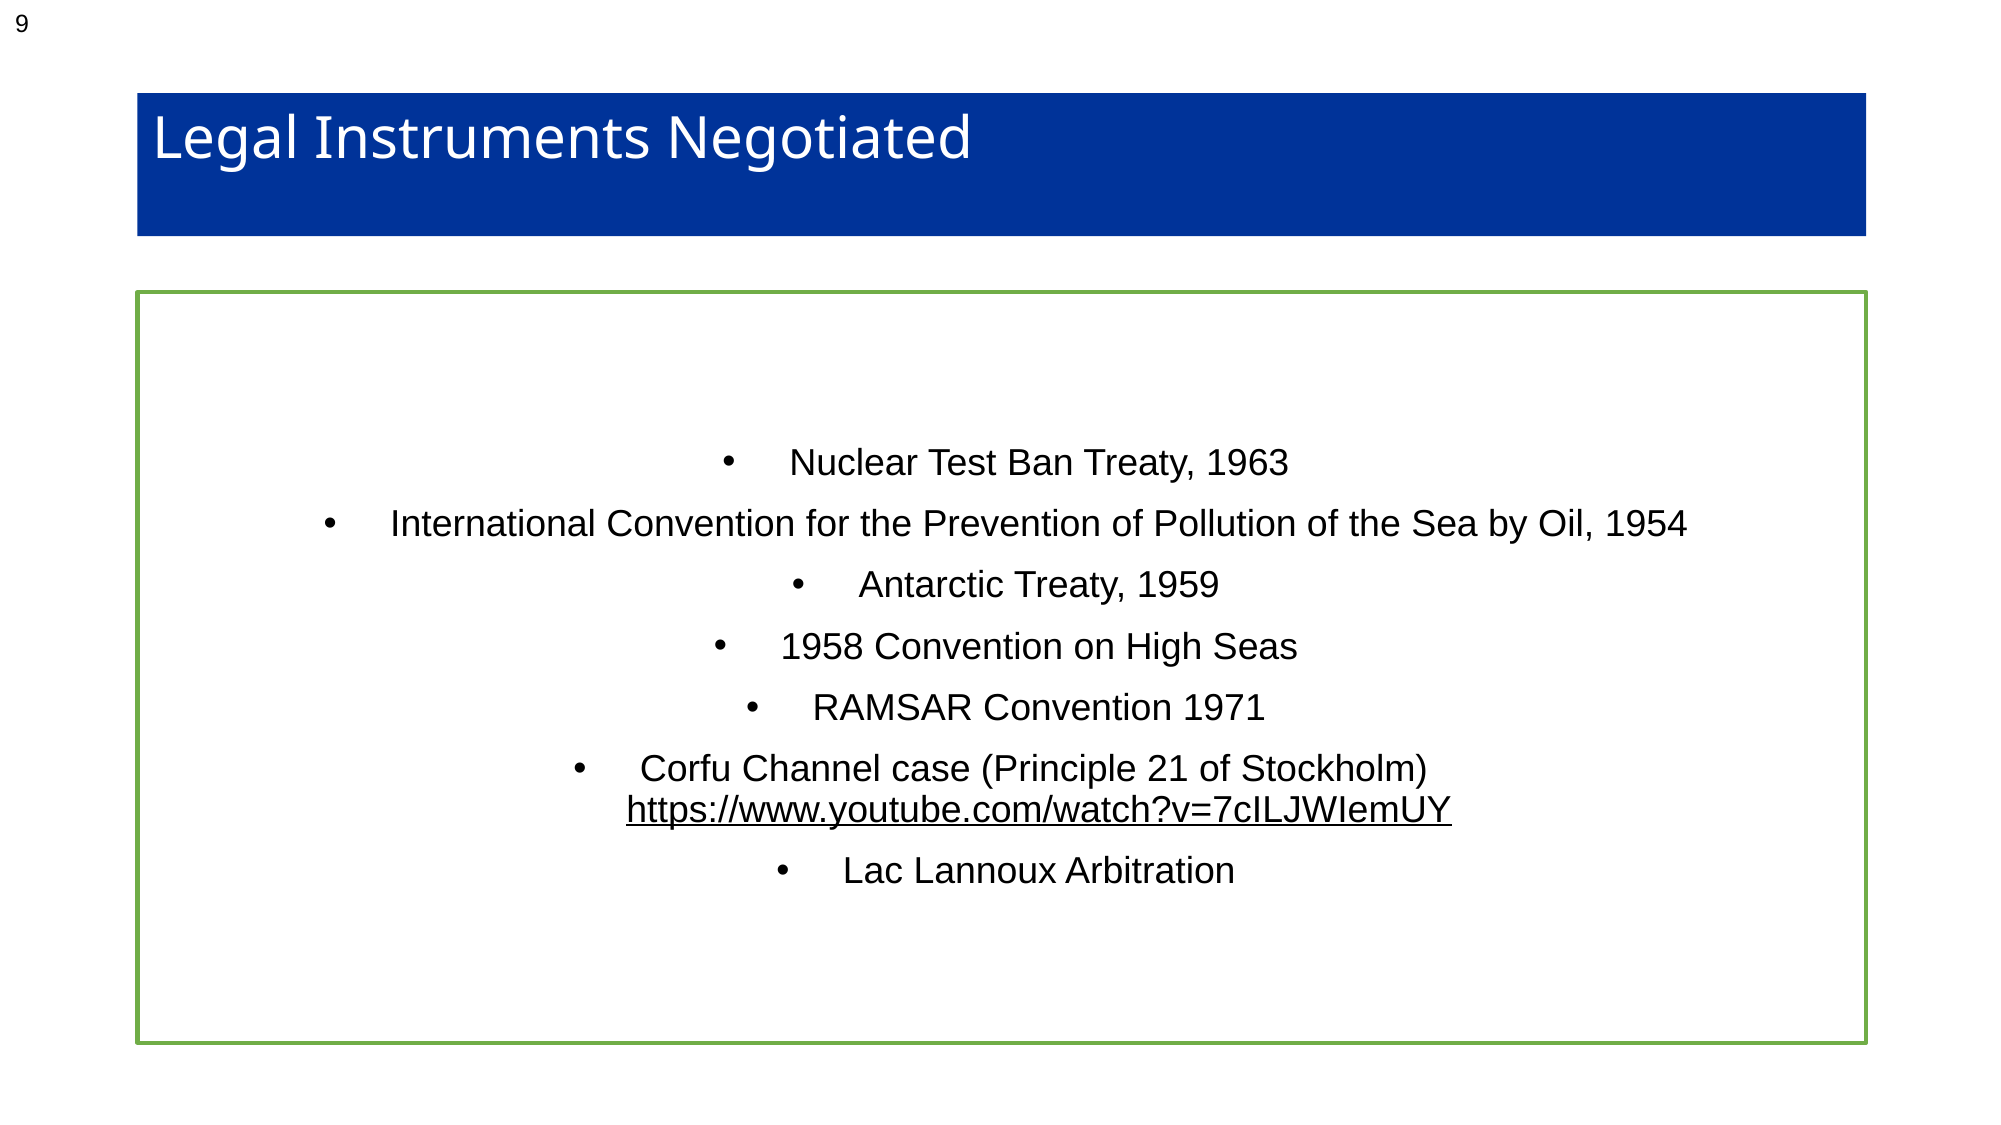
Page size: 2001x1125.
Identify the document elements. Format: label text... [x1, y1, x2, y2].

list Nuclear Test Ban Treaty, 1963 International Convention for the Prevention of Pollution of the Sea by Oil, 1954 Antarctic Treaty, 1959 1958 Convention on High Seas RAMSAR Convention 1971 Corfu Channel case (Principle 21 of Stockholm) https://www.youtube.com/watch?v=7cILJWIemUY Lac Lannoux Arbitration [137, 292, 1867, 1043]
title Legal Instruments Negotiated [493, 93, 1867, 237]
slide_number 9 [0, 0, 493, 493]
